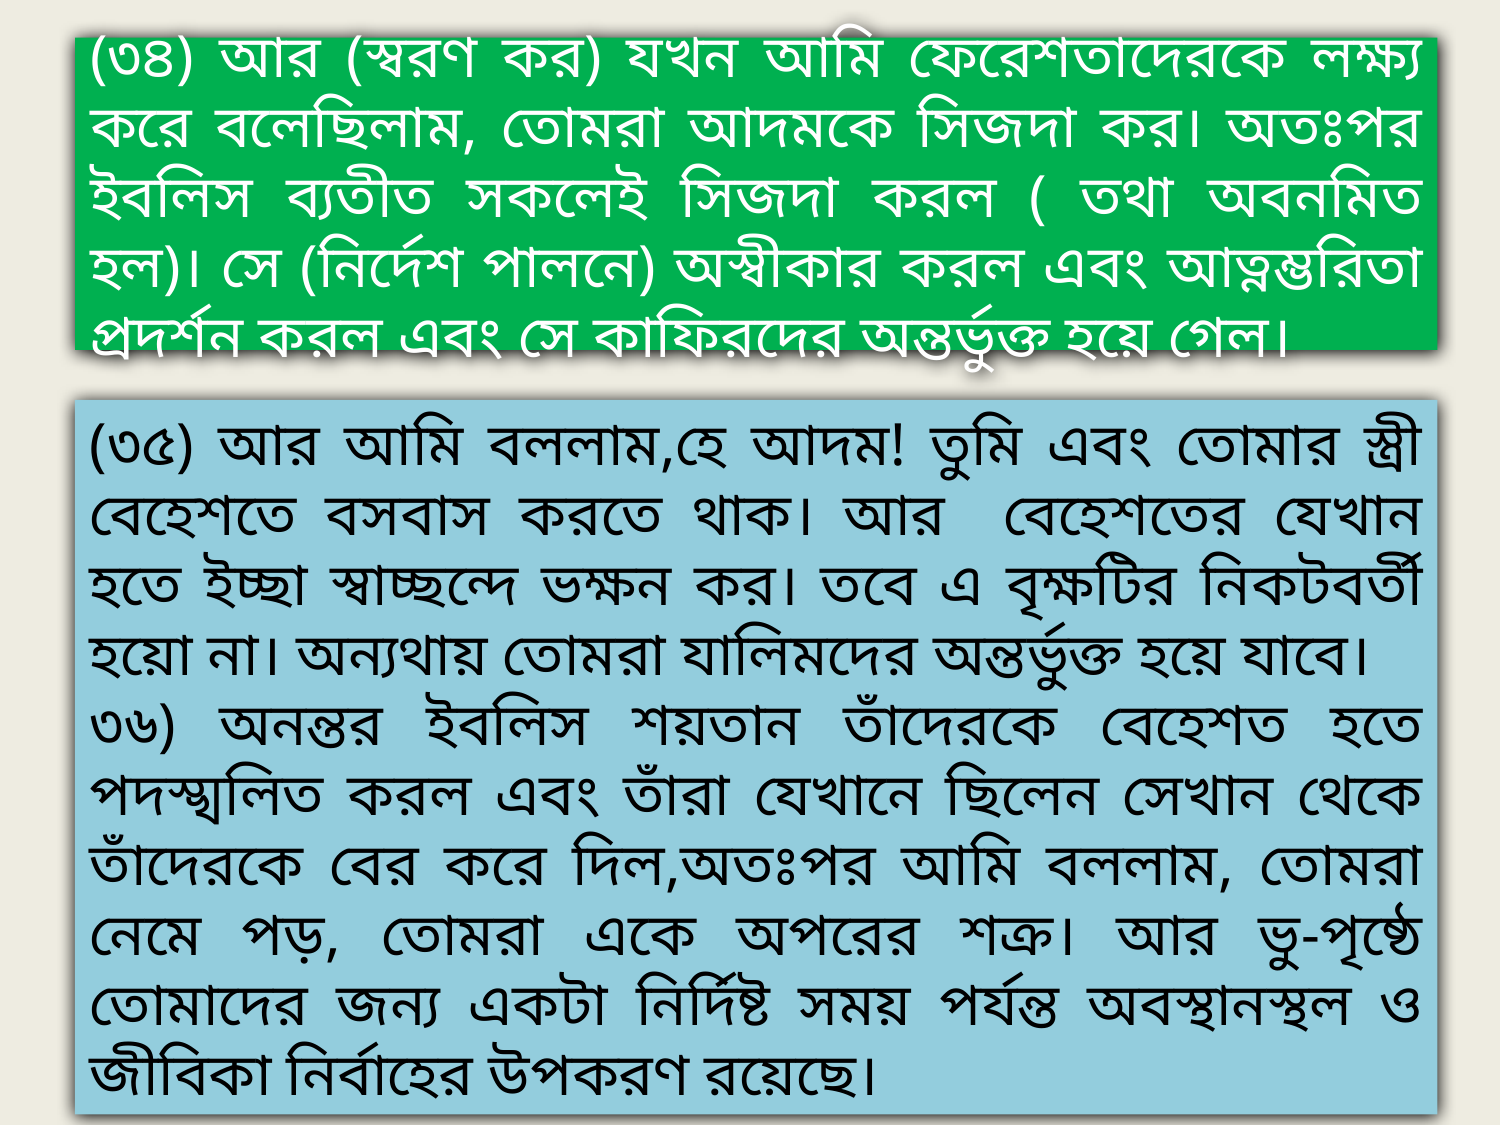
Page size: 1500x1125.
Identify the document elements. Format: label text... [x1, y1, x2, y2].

title (৩৪) আর (স্বরণ কর) যখন আমি ফেরেশতাদেরকে লক্ষ্য করে বলেছিলাম, তোমরা আদমকে সিজদা কর। অতঃপর ইবলিস ব্যতীত সকলেই সিজদা করল ( তথা অবনমিত হল)। সে (নির্দেশ পালনে) অস্বীকার করল এবং আত্নম্ভরিতা প্রদর্শন করল এবং সে কাফিরদের অন্তর্ভুক্ত হয়ে গেল। [72, 34, 1441, 353]
text_box (৩৫) আর আমি বললাম,হে আদম! তুমি এবং তোমার স্ত্রী বেহেশতে বসবাস করতে থাক। আর বেহেশতের যেখান হতে ইচ্ছা স্বাচ্ছন্দে ভক্ষন কর। তবে এ বৃক্ষটির নিকটবর্তী হয়ো না। অন্যথায় তোমরা যালিমদের অন্তর্ভুক্ত হয়ে যাবে। ৩৬) অনন্তর ইবলিস শয়তান তাঁদেরকে বেহেশত হতে পদস্খলিত করল এবং তাঁরা যেখানে ছিলেন সেখান থেকে তাঁদেরকে বের করে দিল,অতঃপর আমি বললাম, তোমরা নেমে পড়, তোমরা একে অপরের শক্র। আর ভু-পৃষ্ঠে তোমাদের জন্য একটা নির্দিষ্ট সময় পর্যন্ত অবস্থানস্থল ও জীবিকা নির্বাহের উপকরণ রয়েছে। [74, 399, 1438, 1115]
